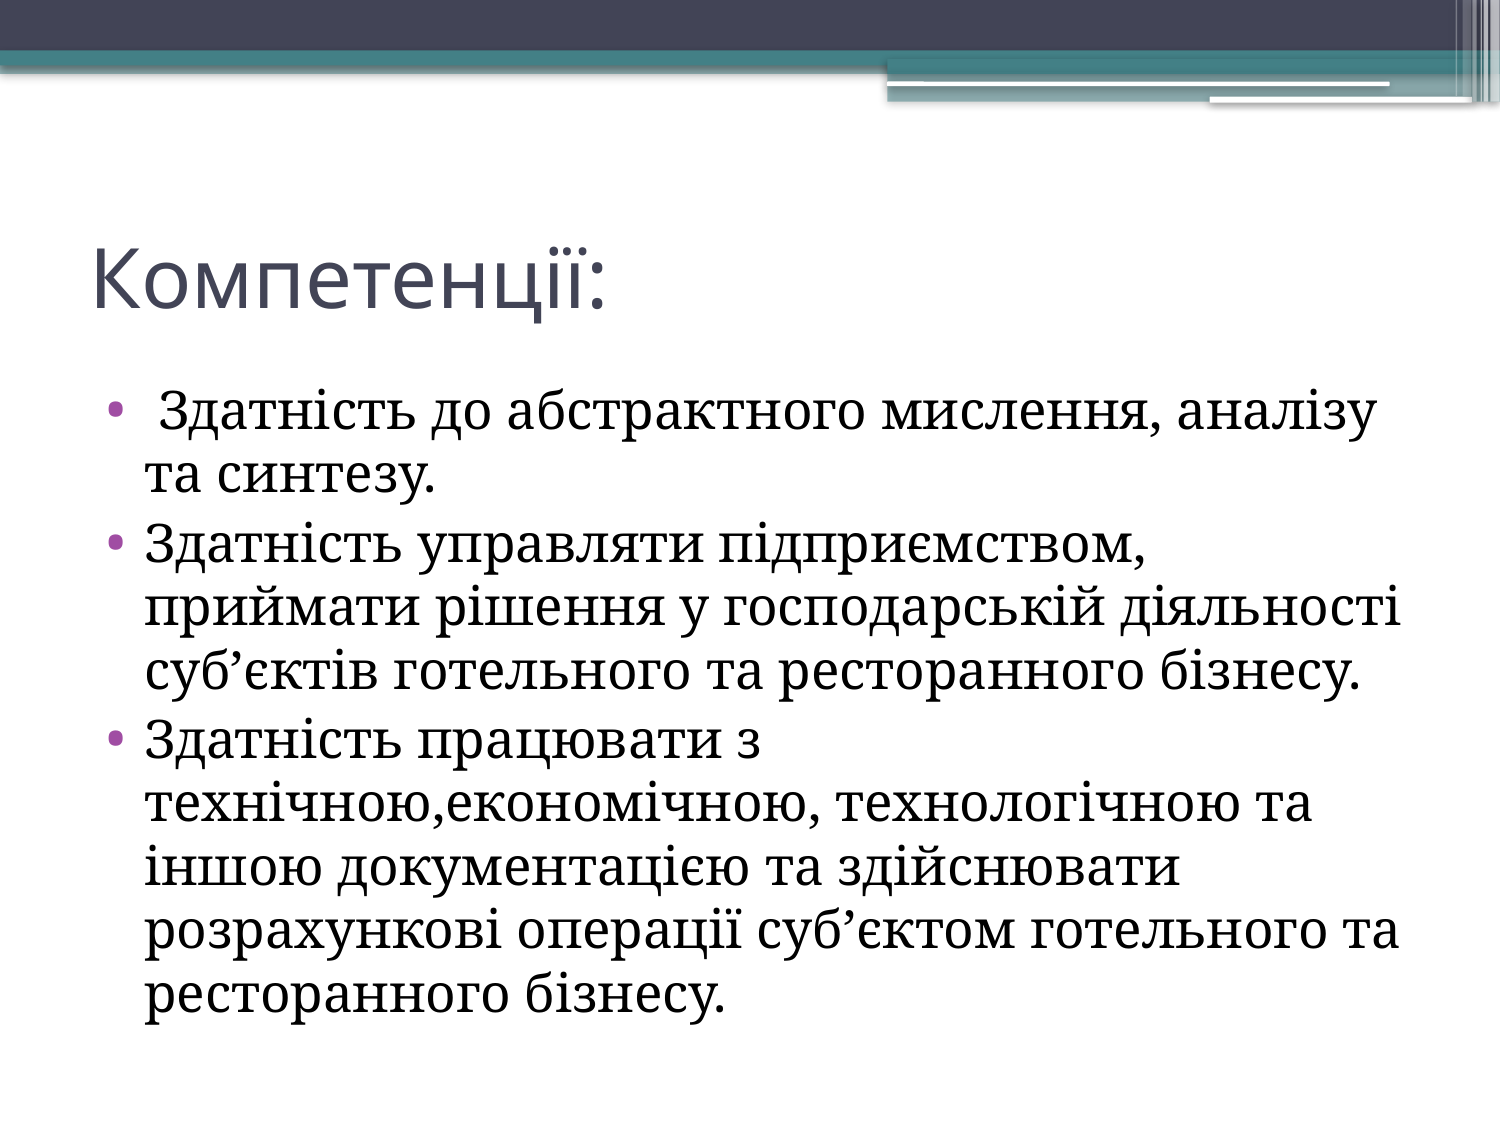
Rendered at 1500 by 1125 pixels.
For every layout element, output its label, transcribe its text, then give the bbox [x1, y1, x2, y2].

title Компетенції: [75, 187, 1425, 363]
list Здатність до абстрактного мислення, аналізу та синтезу. Здатність управляти підприємством, приймати рішення у господарській діяльності суб’єктів готельного та ресторанного бізнесу. Здатність працювати з технічною,економічною, технологічною та іншою документацією та здійснювати розрахункові операції суб’єктом готельного та ресторанного бізнесу. [75, 368, 1425, 1079]
